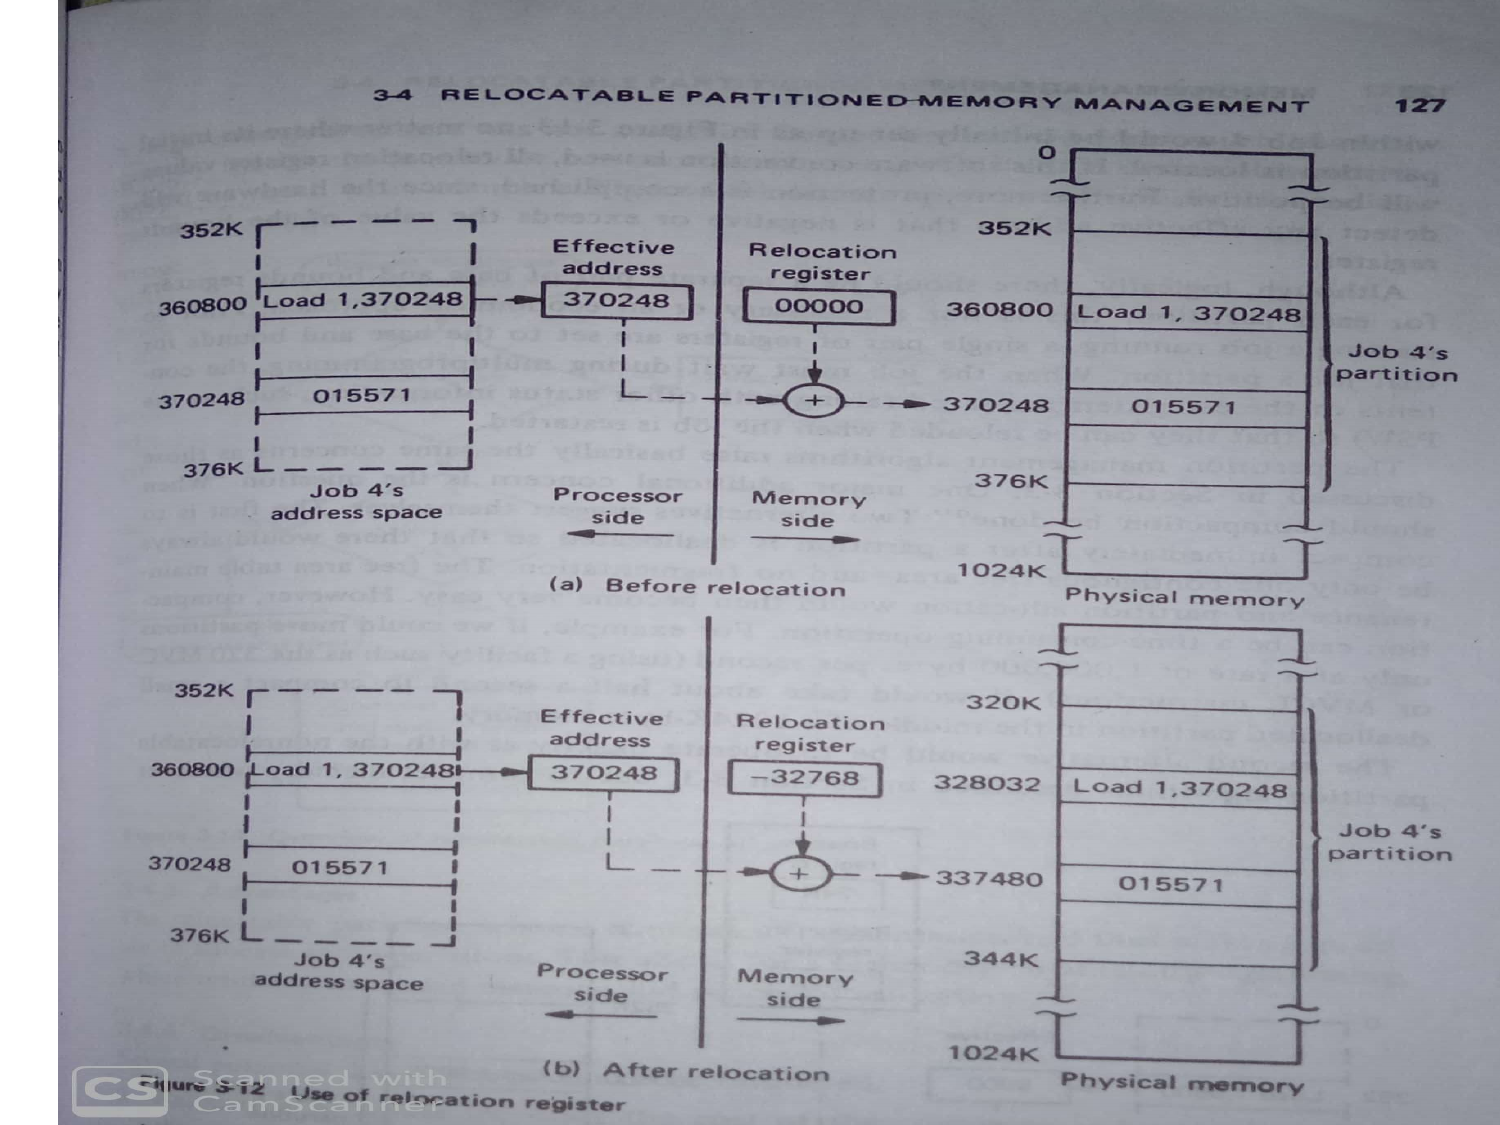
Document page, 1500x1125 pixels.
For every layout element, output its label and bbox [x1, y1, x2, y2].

list [58, 0, 1500, 1125]
